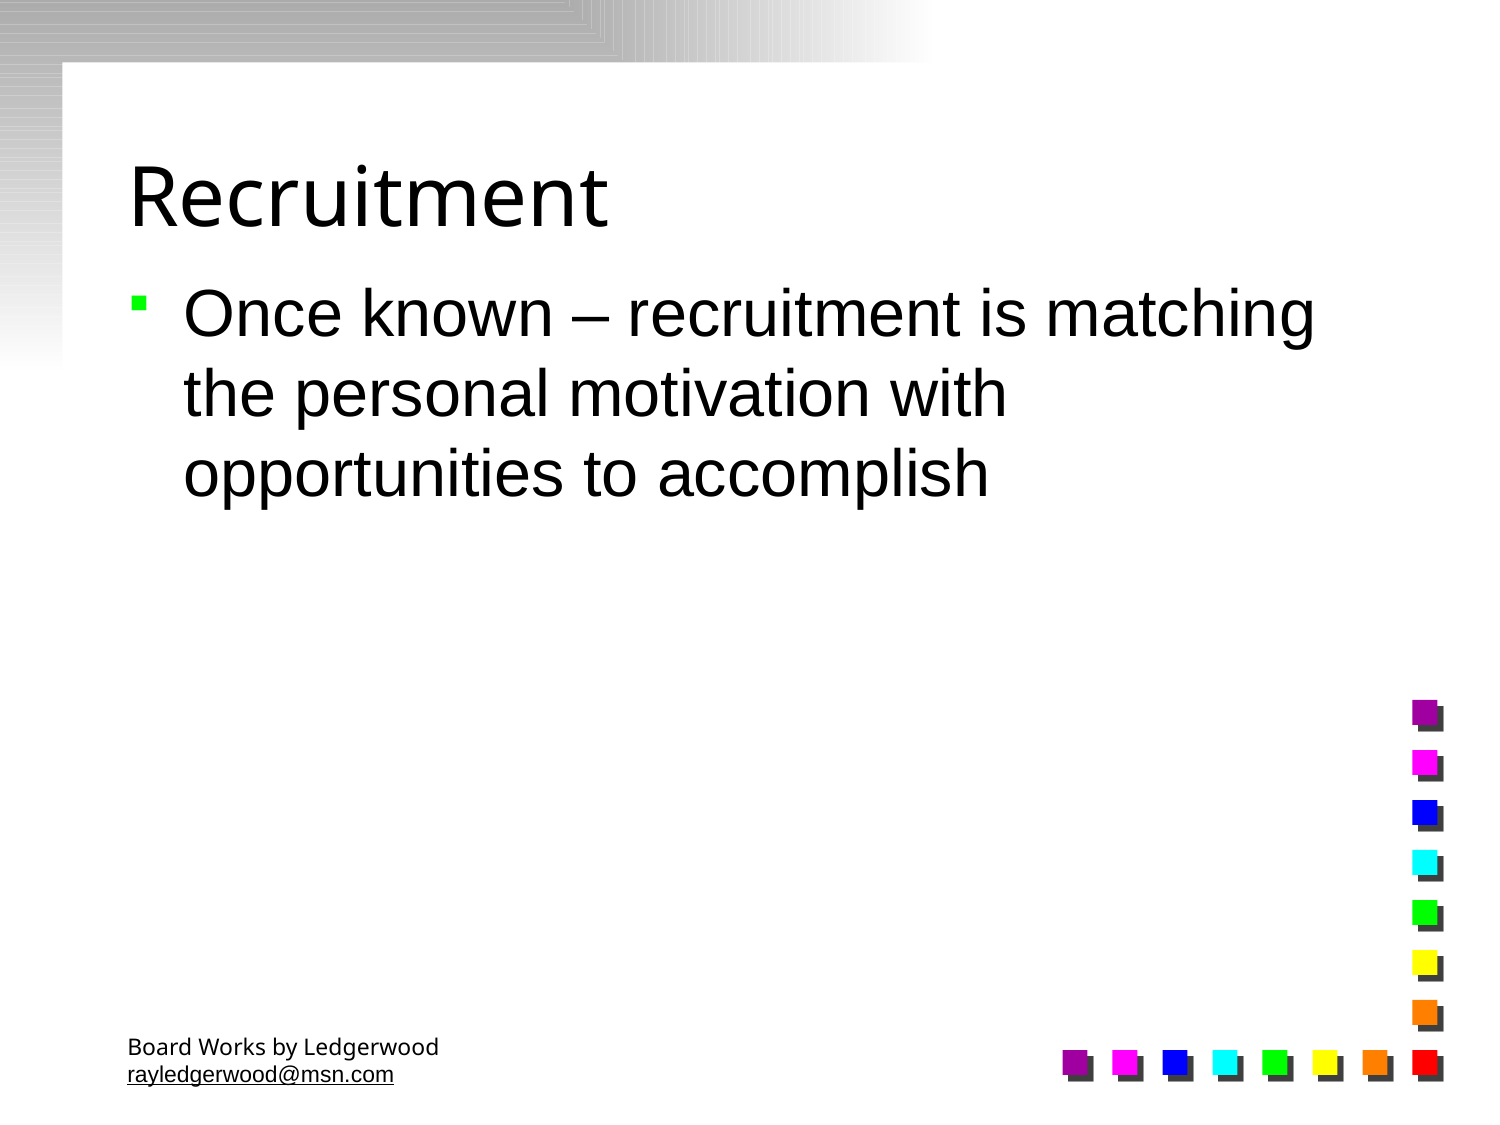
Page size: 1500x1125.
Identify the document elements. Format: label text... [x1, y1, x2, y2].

list Once known – recruitment is matching the personal motivation with opportunities to accomplish [112, 262, 1388, 938]
title Recruitment [112, 112, 1388, 250]
